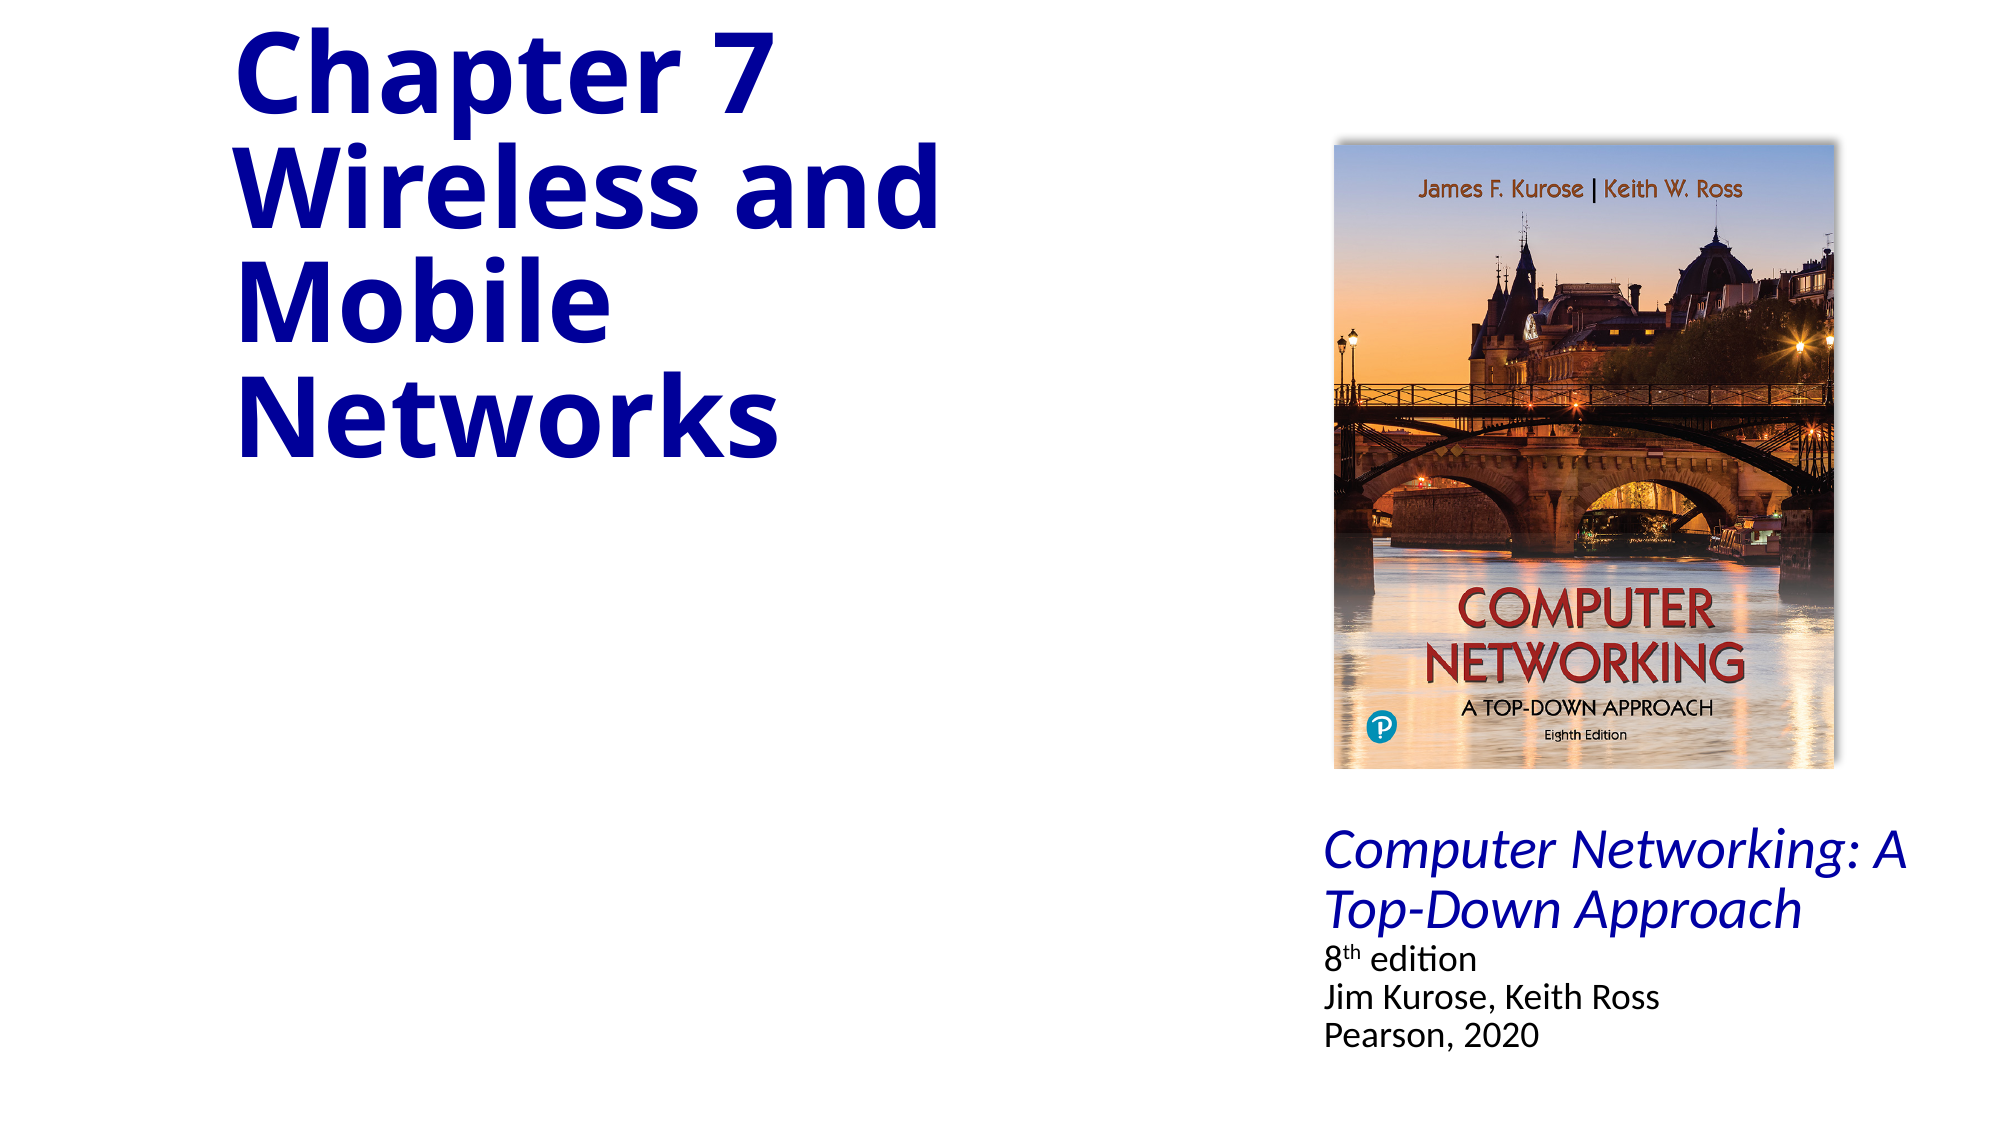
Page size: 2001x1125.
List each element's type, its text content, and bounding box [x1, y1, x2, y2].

text_box Computer Networking: A Top-Down Approach 8th edition Jim Kurose, Keith Ross Pearson, 2020 [1309, 703, 1963, 1125]
picture [1334, 145, 1834, 769]
text_box Chapter 7 Wireless and Mobile Networks [217, 92, 1059, 411]
